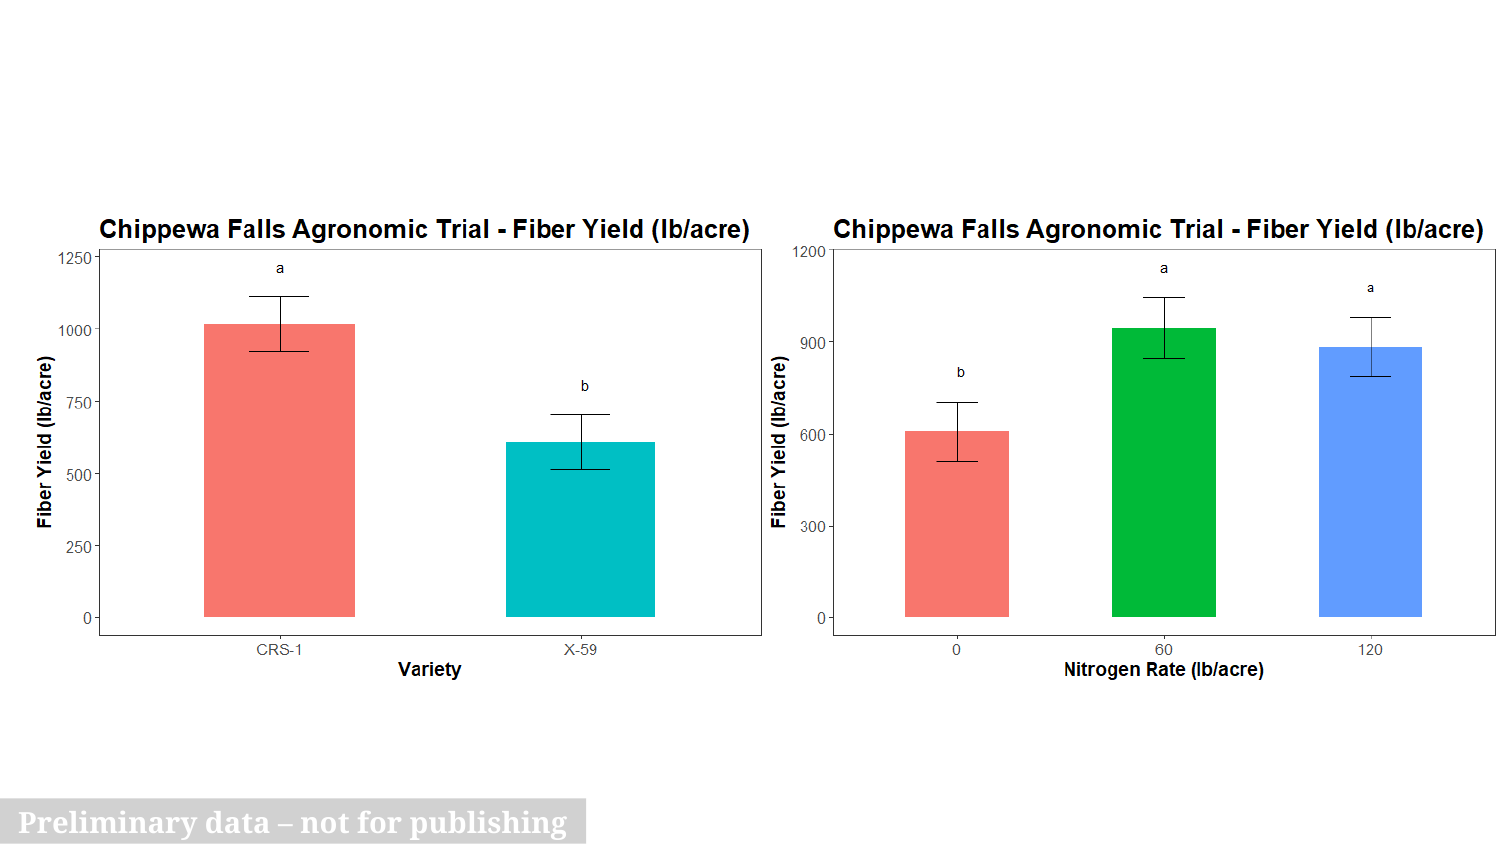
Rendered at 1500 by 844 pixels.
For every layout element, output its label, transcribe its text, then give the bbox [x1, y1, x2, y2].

text_box Preliminary data – not for publishing [0, 798, 587, 844]
picture [28, 209, 1500, 687]
